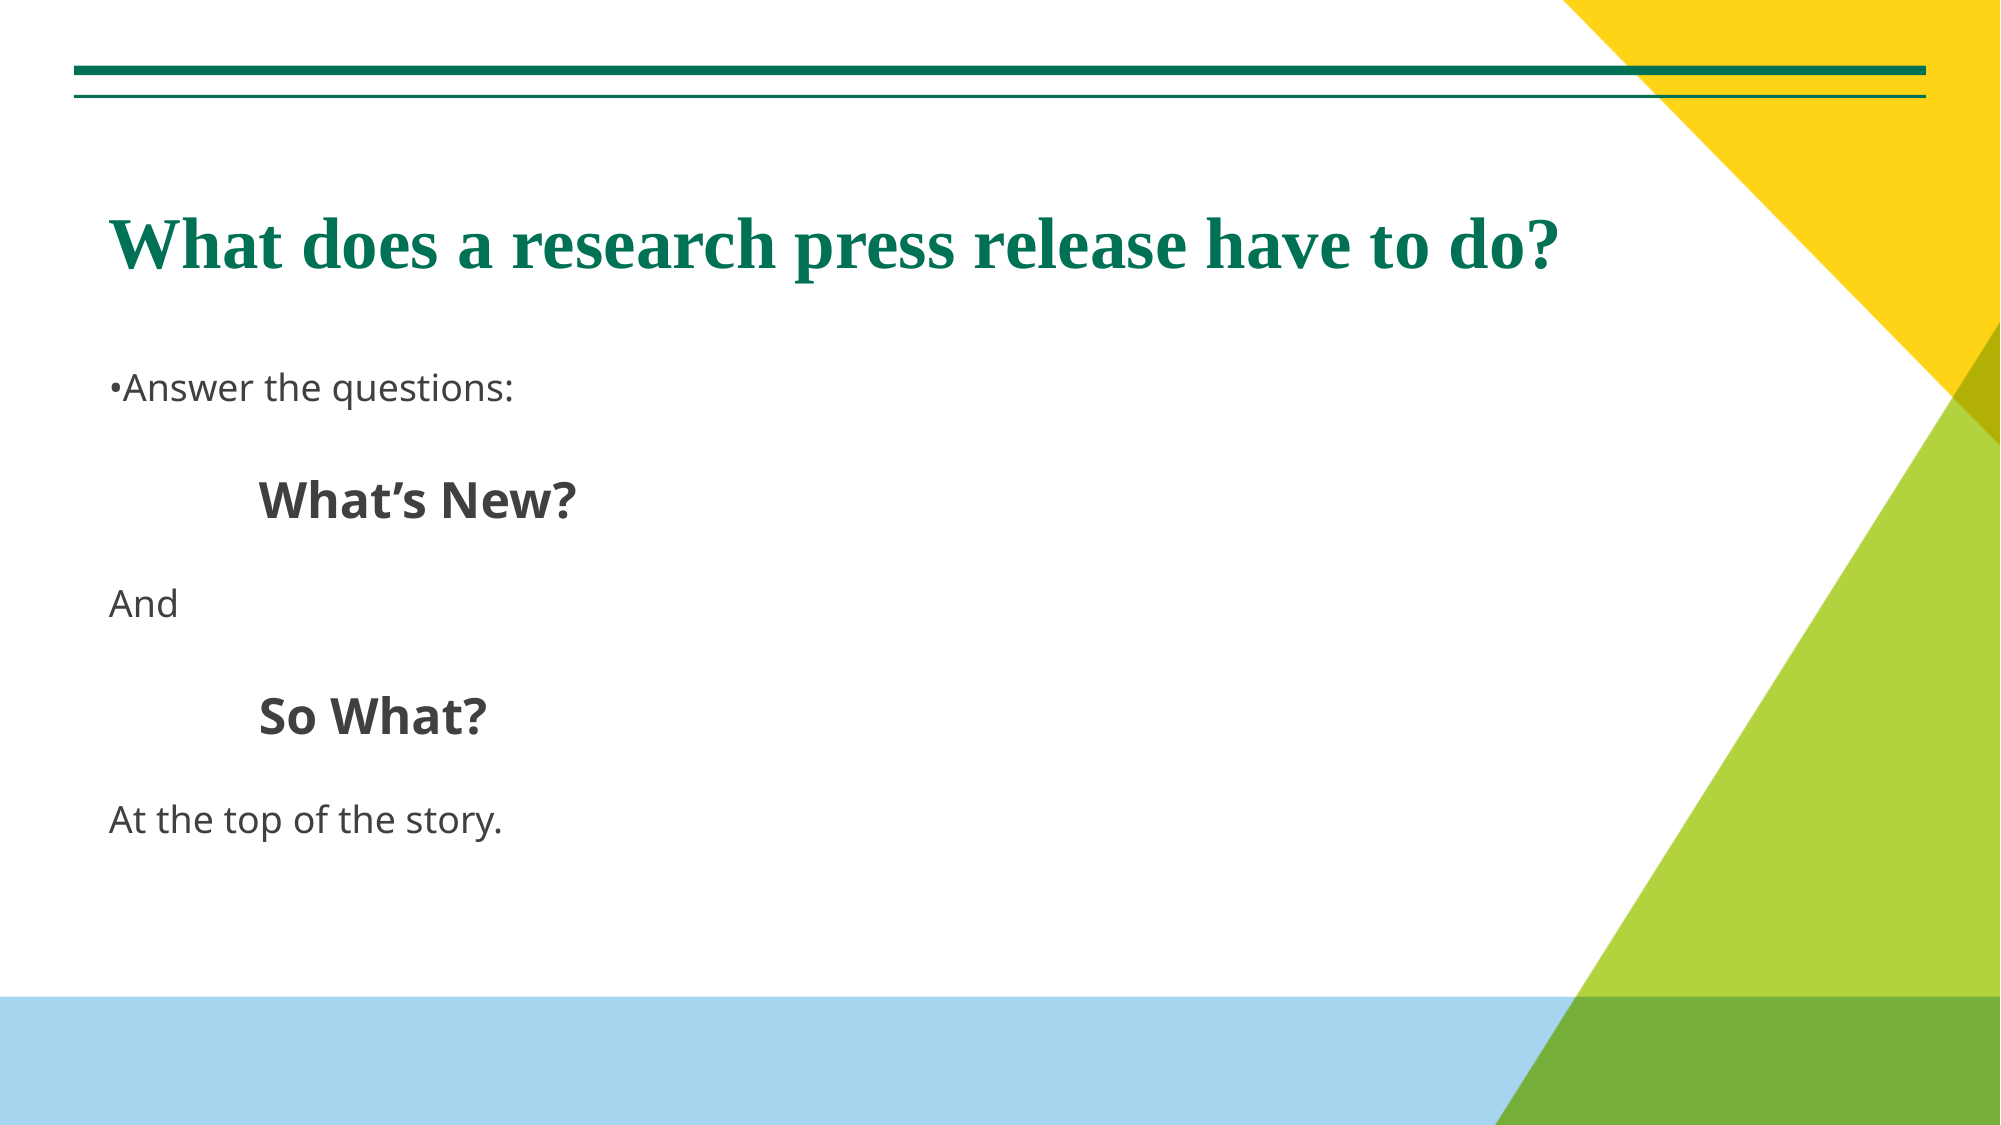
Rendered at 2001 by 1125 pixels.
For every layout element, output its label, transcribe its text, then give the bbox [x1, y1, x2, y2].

list •Answer the questions: What’s New? And So What? At the top of the story. [94, 334, 1819, 1049]
picture [0, 0, 2000, 1125]
title What does a research press release have to do? [94, 136, 1819, 334]
